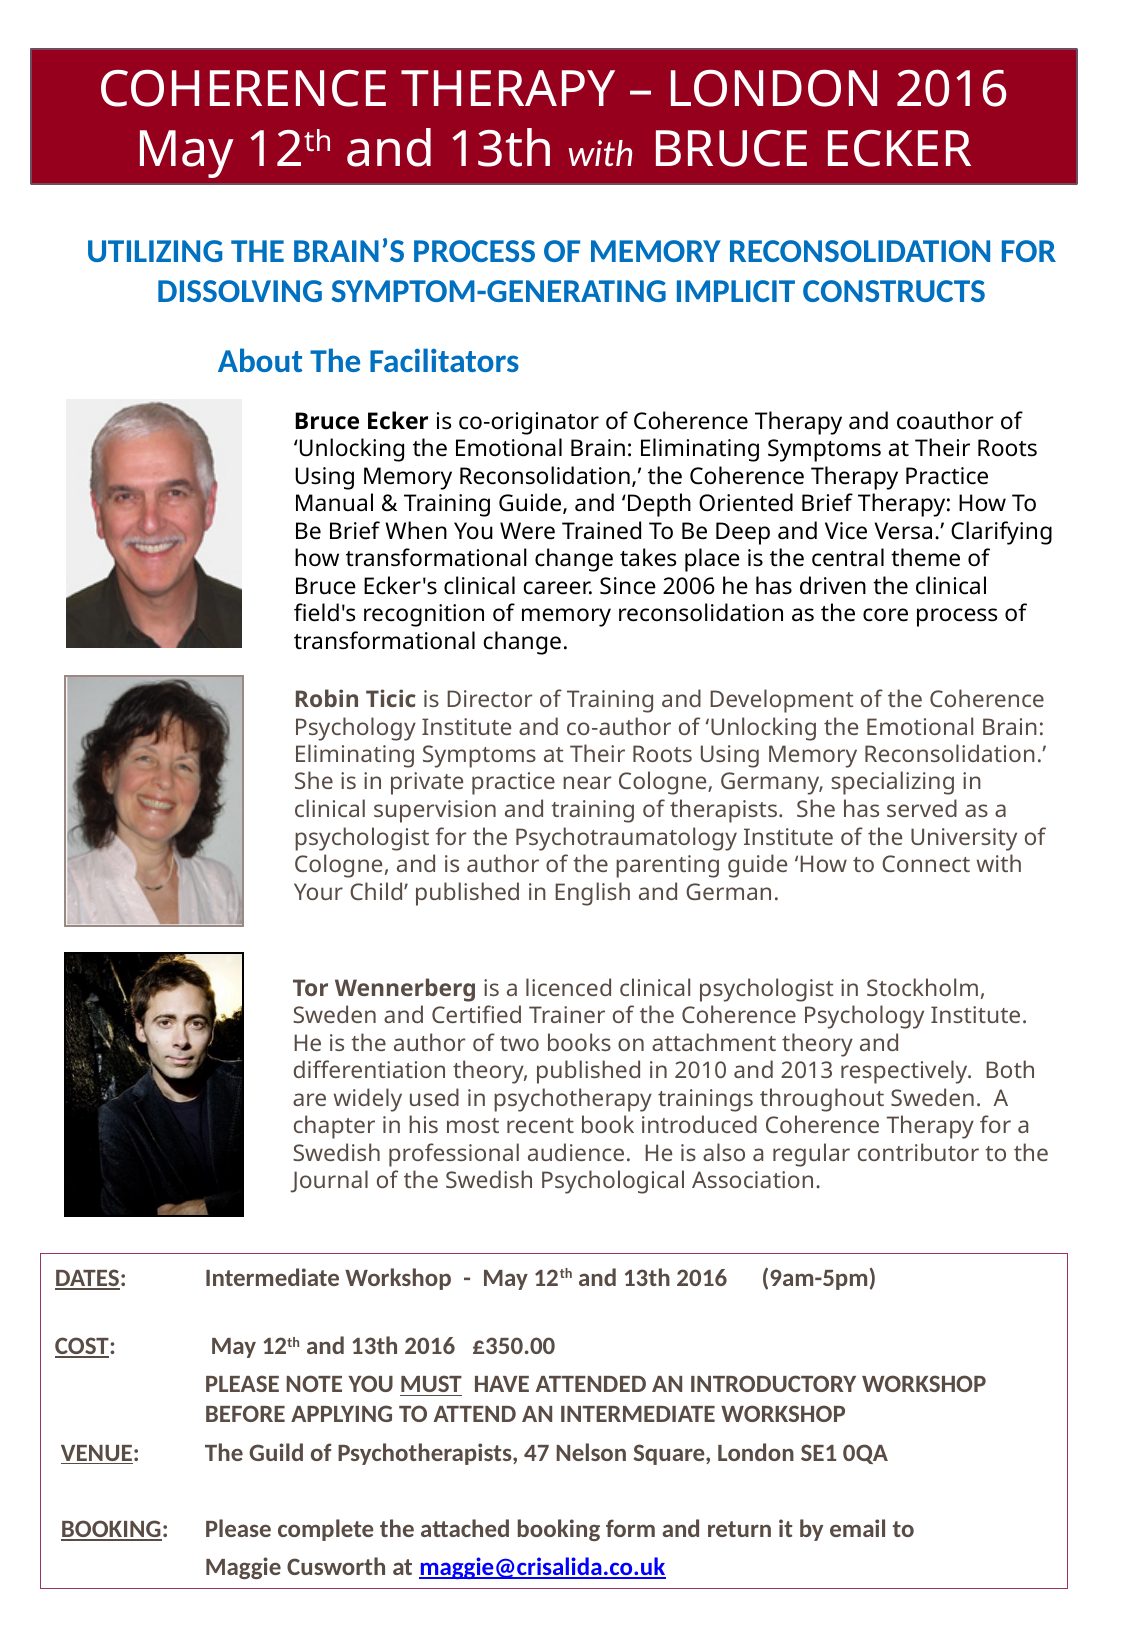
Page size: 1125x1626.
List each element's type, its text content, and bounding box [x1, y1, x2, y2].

text_box Tor Wennerberg is a licenced clinical psychologist in Stockholm, Sweden and Certified Trainer of the Coherence Psychology Institute. He is the author of two books on attachment theory and differentiation theory, published in 2010 and 2013 respectively. Both are widely used in psychotherapy trainings throughout Sweden. A chapter in his most recent book introduced Coherence Therapy for a Swedish professional audience. He is also a regular contributor to the Journal of the Swedish Psychological Association. [277, 966, 1071, 1201]
text_box UTILIZING THE BRAIN’S PROCESS OF MEMORY RECONSOLIDATION FOR DISSOLVING SYMPTOM-GENERATING IMPLICIT CONSTRUCTS [61, 221, 1083, 317]
text_box Bruce Ecker is co-originator of Coherence Therapy and coauthor of ‘Unlocking the Emotional Brain: Eliminating Symptoms at Their Roots Using Memory Reconsolidation,’ the Coherence Therapy Practice Manual & Training Guide, and ‘Depth Oriented Brief Therapy: How To Be Brief When You Were Trained To Be Deep and Vice Versa.’ Clarifying how transformational change takes place is the central theme of Bruce Ecker's clinical career. Since 2006 he has driven the clinical field's recognition of memory reconsolidation as the core process of transformational change. [278, 399, 1072, 662]
text_box Robin Ticic is Director of Training and Development of the Coherence Psychology Institute and co-author of ‘Unlocking the Emotional Brain: Eliminating Symptoms at Their Roots Using Memory Reconsolidation.’ She is in private practice near Cologne, Germany, specializing in clinical supervision and training of therapists. She has served as a psychologist for the Psychotraumatology Institute of the University of Cologne, and is author of the parenting guide ‘How to Connect with Your Child’ published in English and German. [278, 677, 1072, 912]
text_box COHERENCE THERAPY – LONDON 2016 May 12th and 13th with BRUCE ECKER [30, 49, 1077, 185]
picture [66, 677, 243, 926]
text_box DATES: Intermediate Workshop - May 12th and 13th 2016 (9am-5pm) COST: May 12th and 13th 2016 £350.00 PLEASE NOTE YOU MUST HAVE ATTENDED AN INTRODUCTORY WORKSHOP BEFORE APPLYING TO ATTEND AN INTERMEDIATE WORKSHOP VENUE: The Guild of Psychotherapists, 47 Nelson Square, London SE1 0QA BOOKING: Please complete the attached booking form and return it by email to Maggie Cusworth at maggie@crisalida.co.uk [40, 1253, 1068, 1589]
text_box About The Facilitators [42, 331, 1064, 387]
picture [66, 953, 242, 1216]
picture [66, 398, 242, 648]
